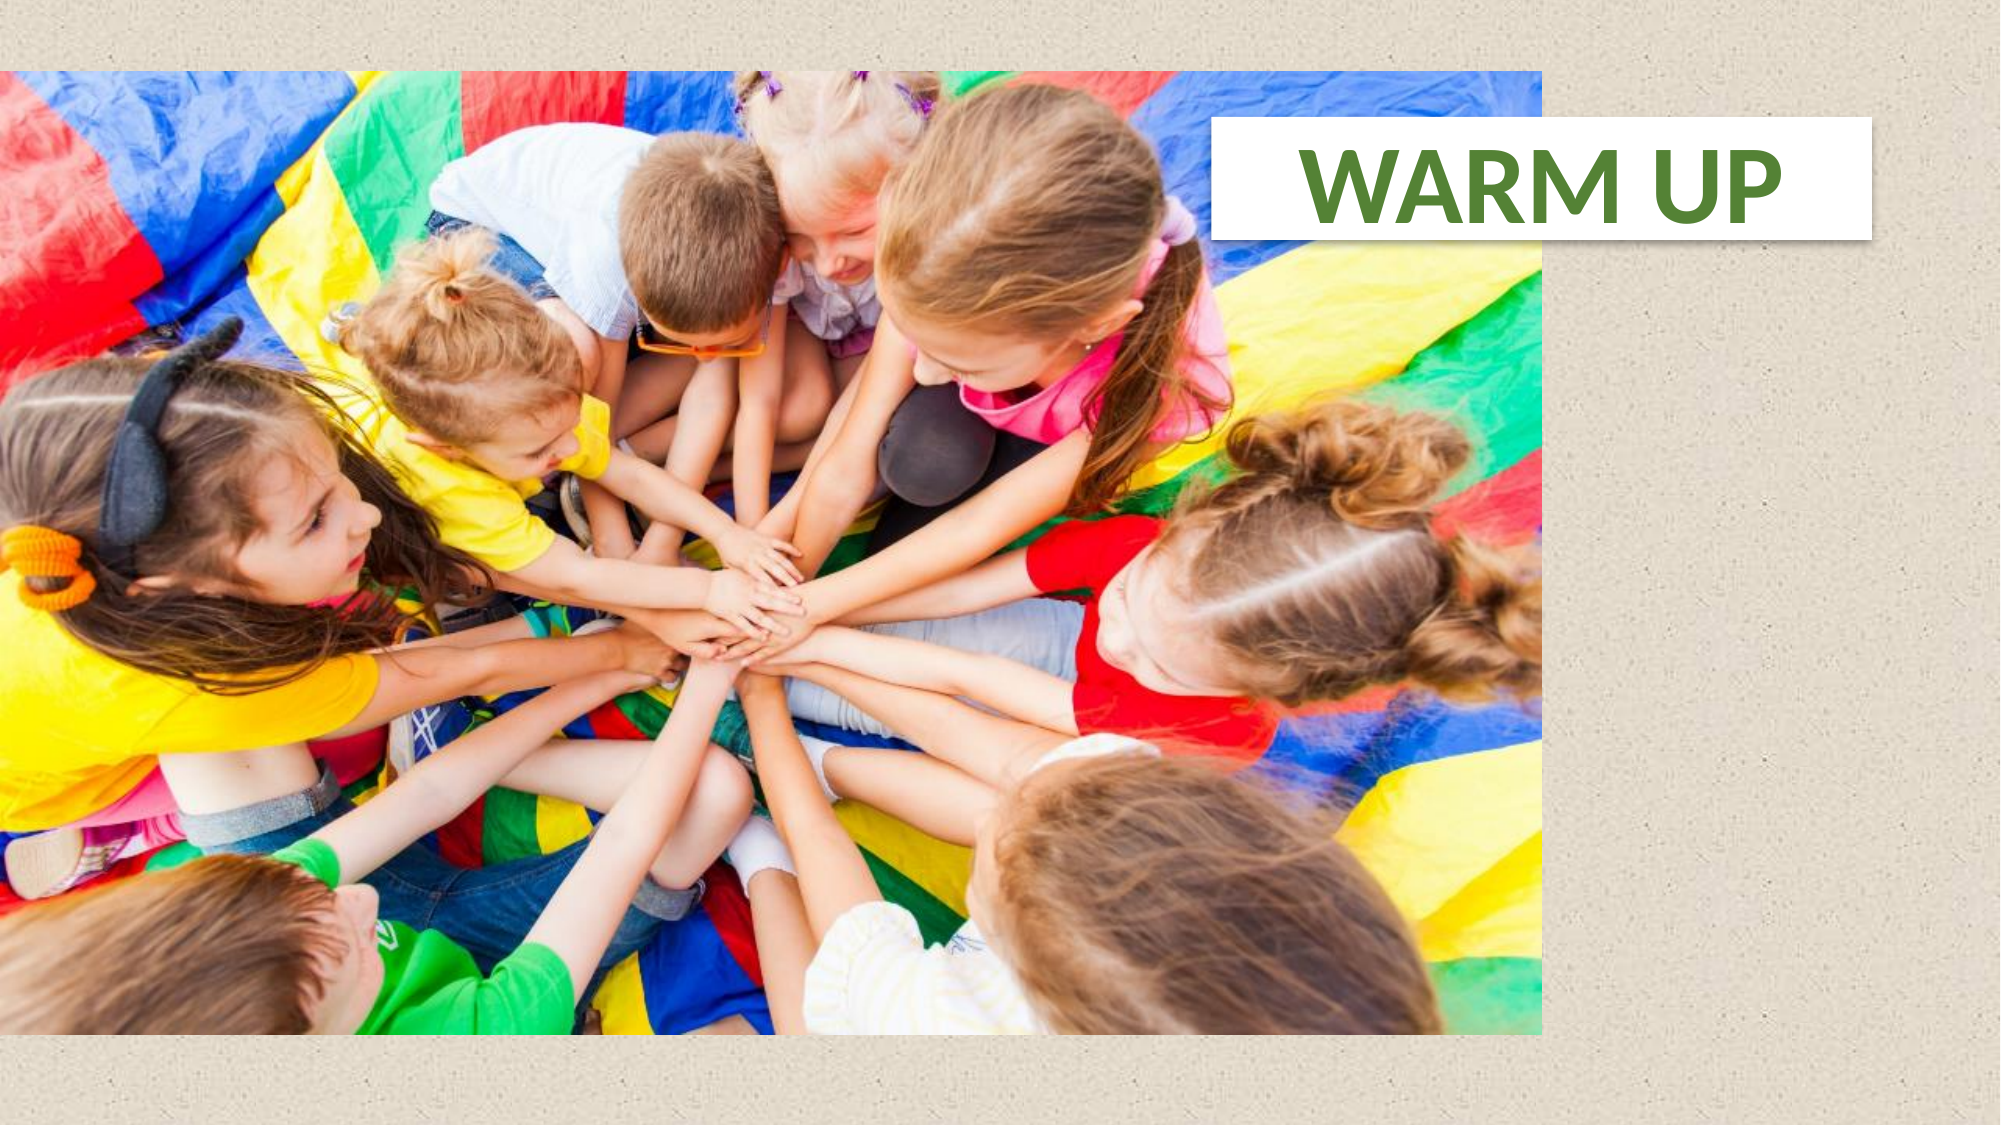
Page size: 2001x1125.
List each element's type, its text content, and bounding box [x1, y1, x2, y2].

picture [0, 0, 2001, 1125]
text_box WARM UP [1542, 116, 1872, 240]
